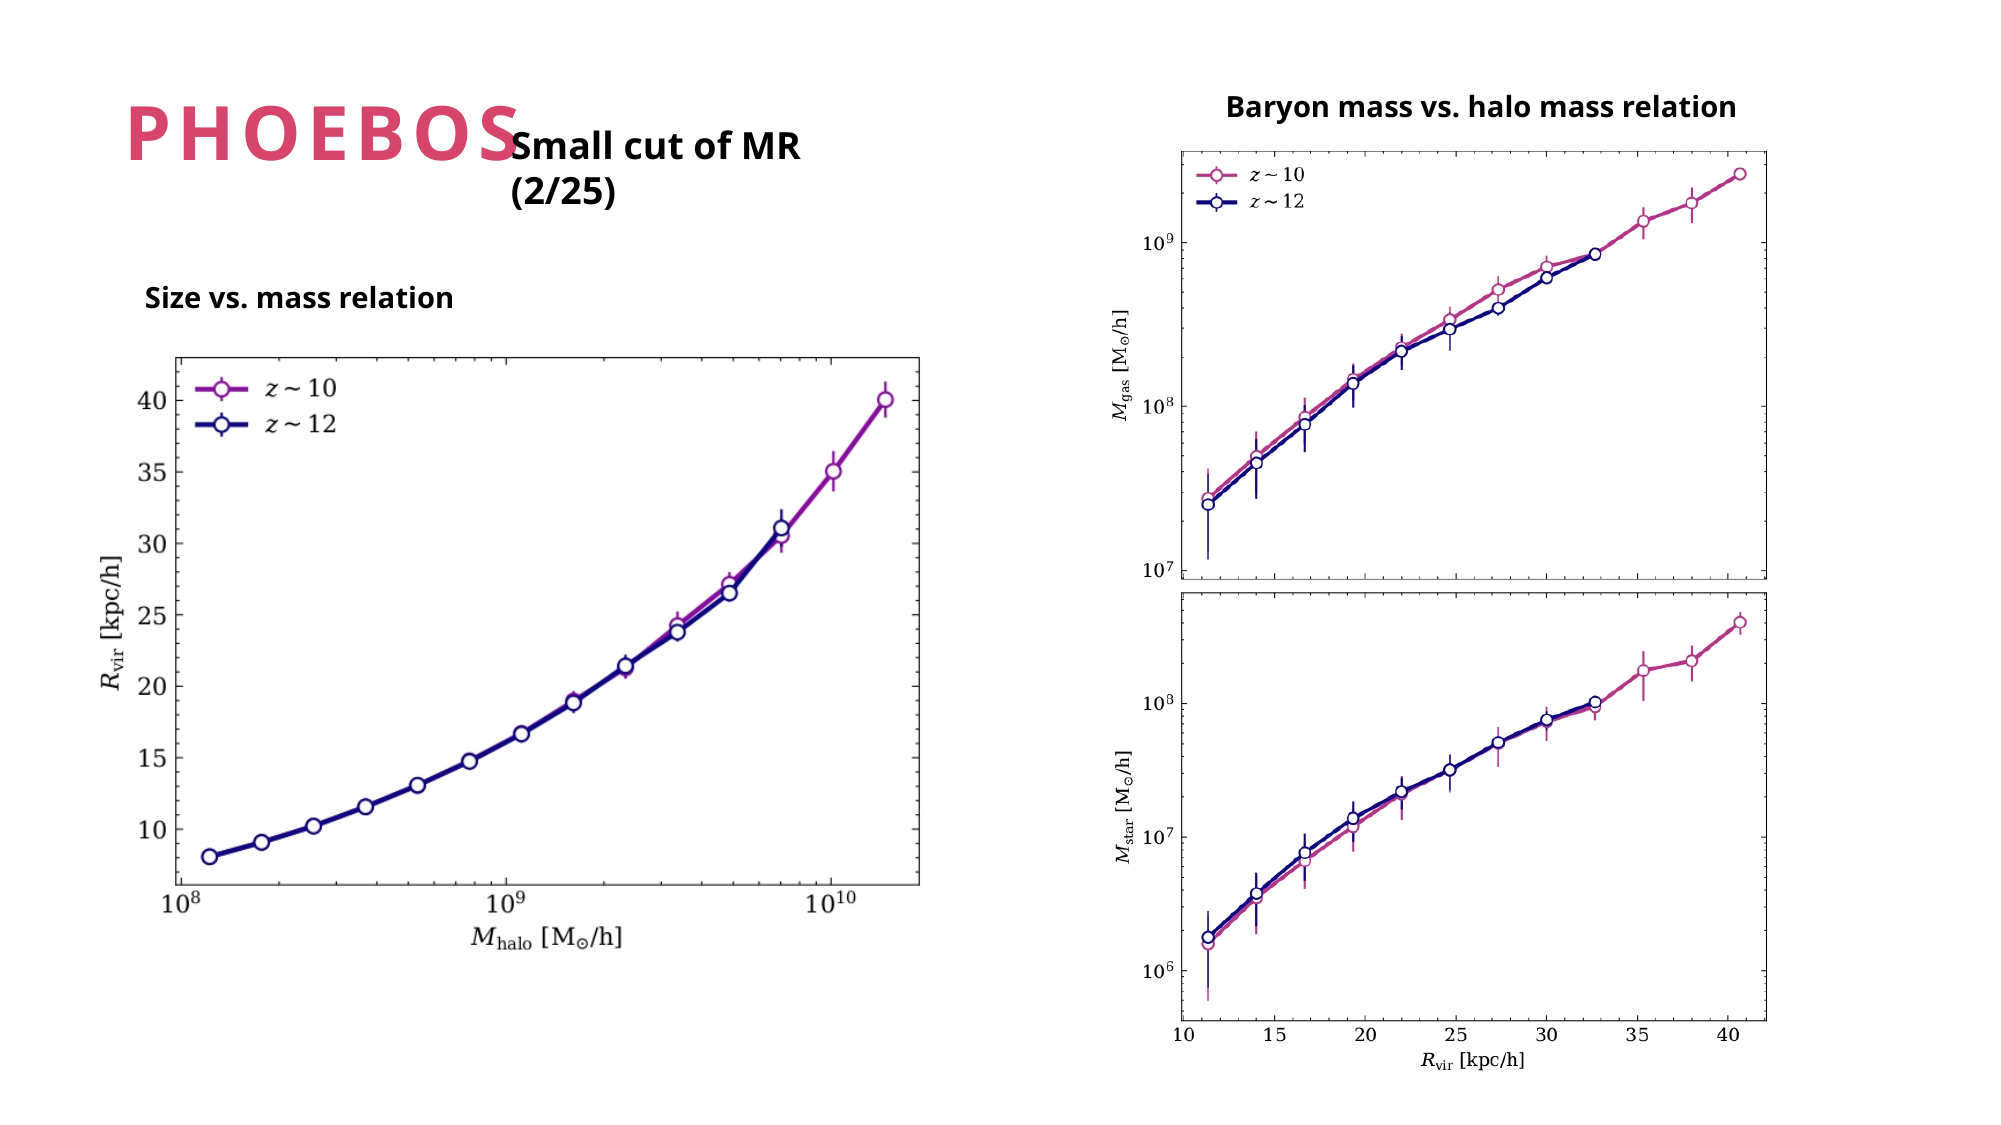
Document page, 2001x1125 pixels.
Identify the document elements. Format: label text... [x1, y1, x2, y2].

text_box Baryon mass vs. halo mass relation [1210, 80, 1857, 131]
text_box PHOEBOS [109, 78, 542, 183]
text_box Size vs. mass relation [130, 272, 594, 322]
text_box Small cut of MR (2/25) [496, 114, 928, 220]
picture [91, 348, 929, 961]
picture [1104, 144, 1774, 1080]
